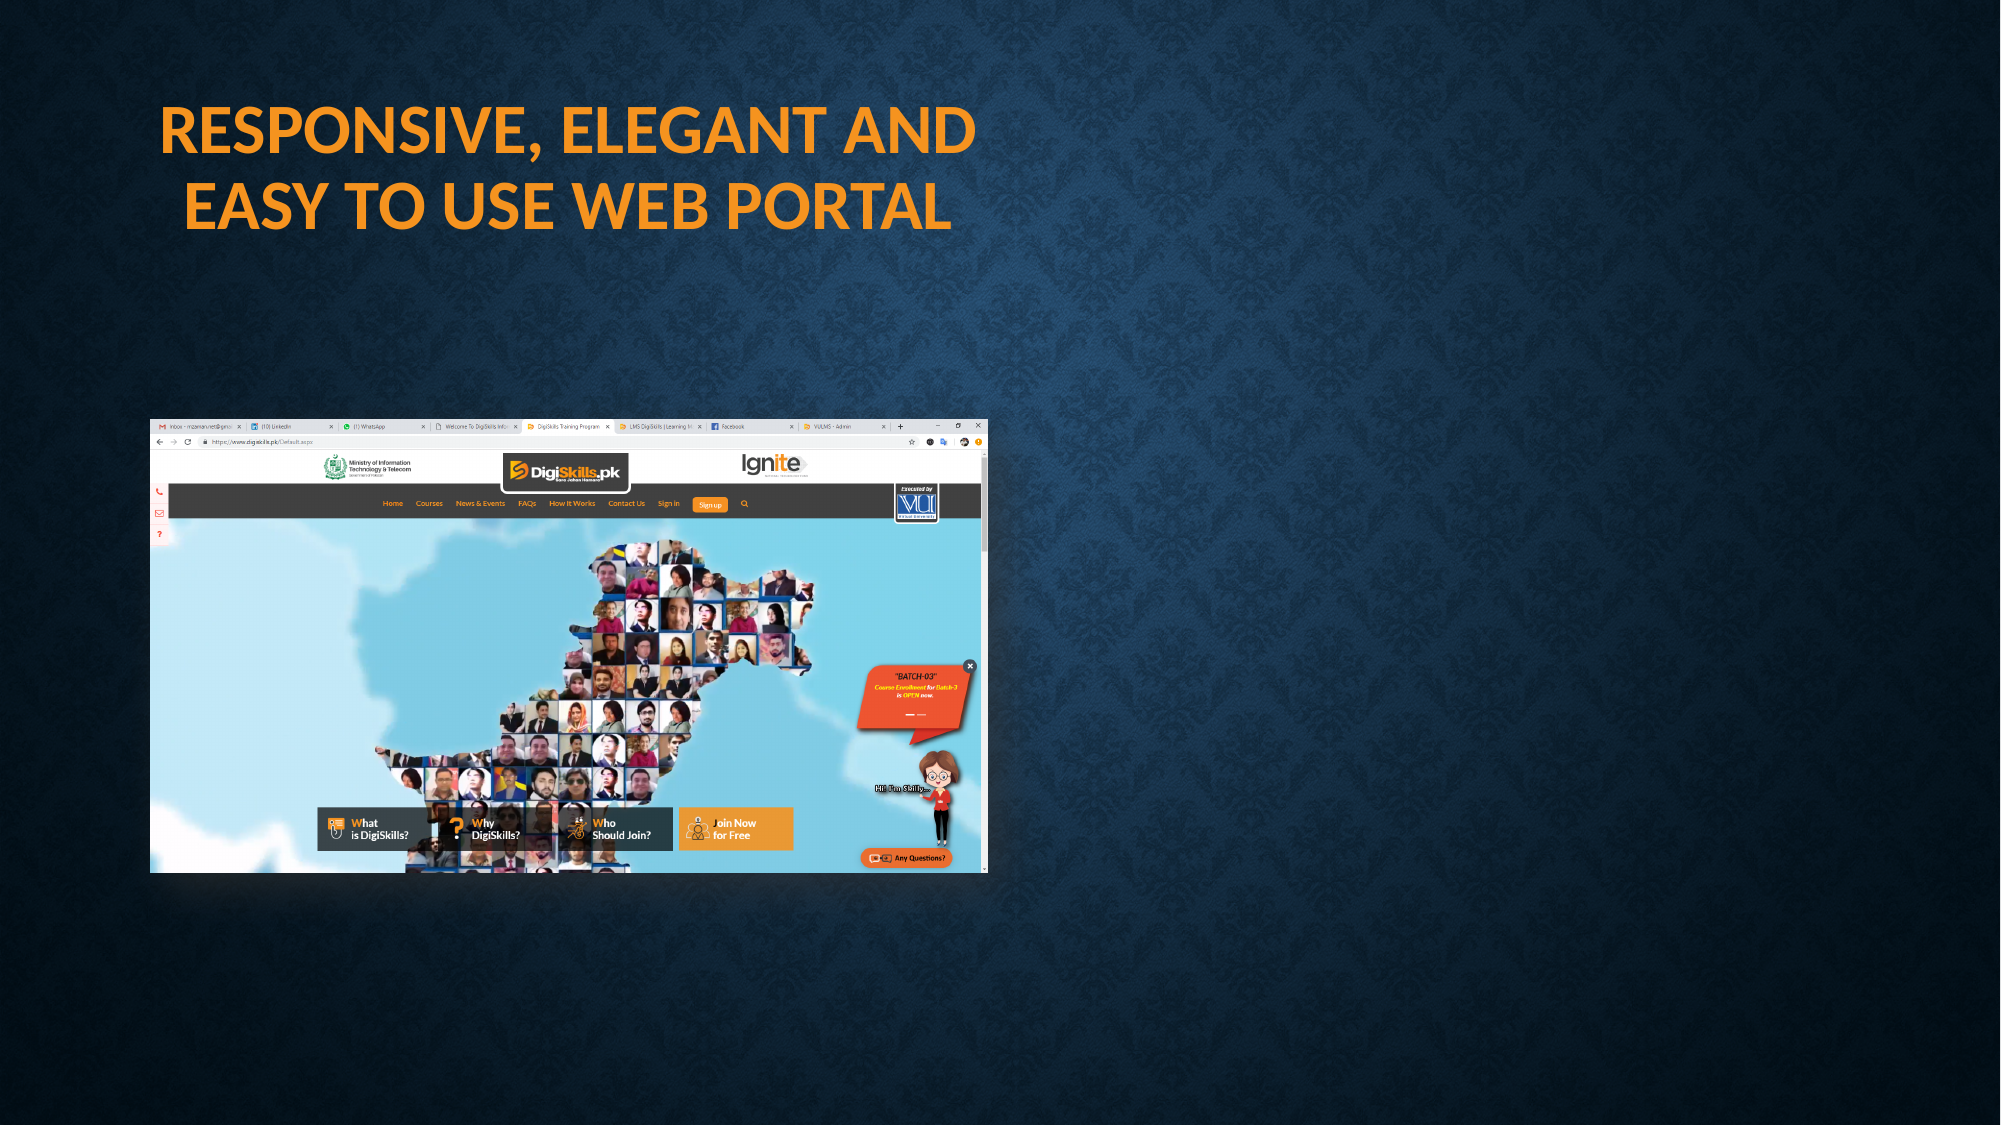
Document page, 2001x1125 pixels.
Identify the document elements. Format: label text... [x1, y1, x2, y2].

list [149, 418, 988, 874]
title Responsive, elegant and easy to use Web Portal [137, 59, 1000, 278]
